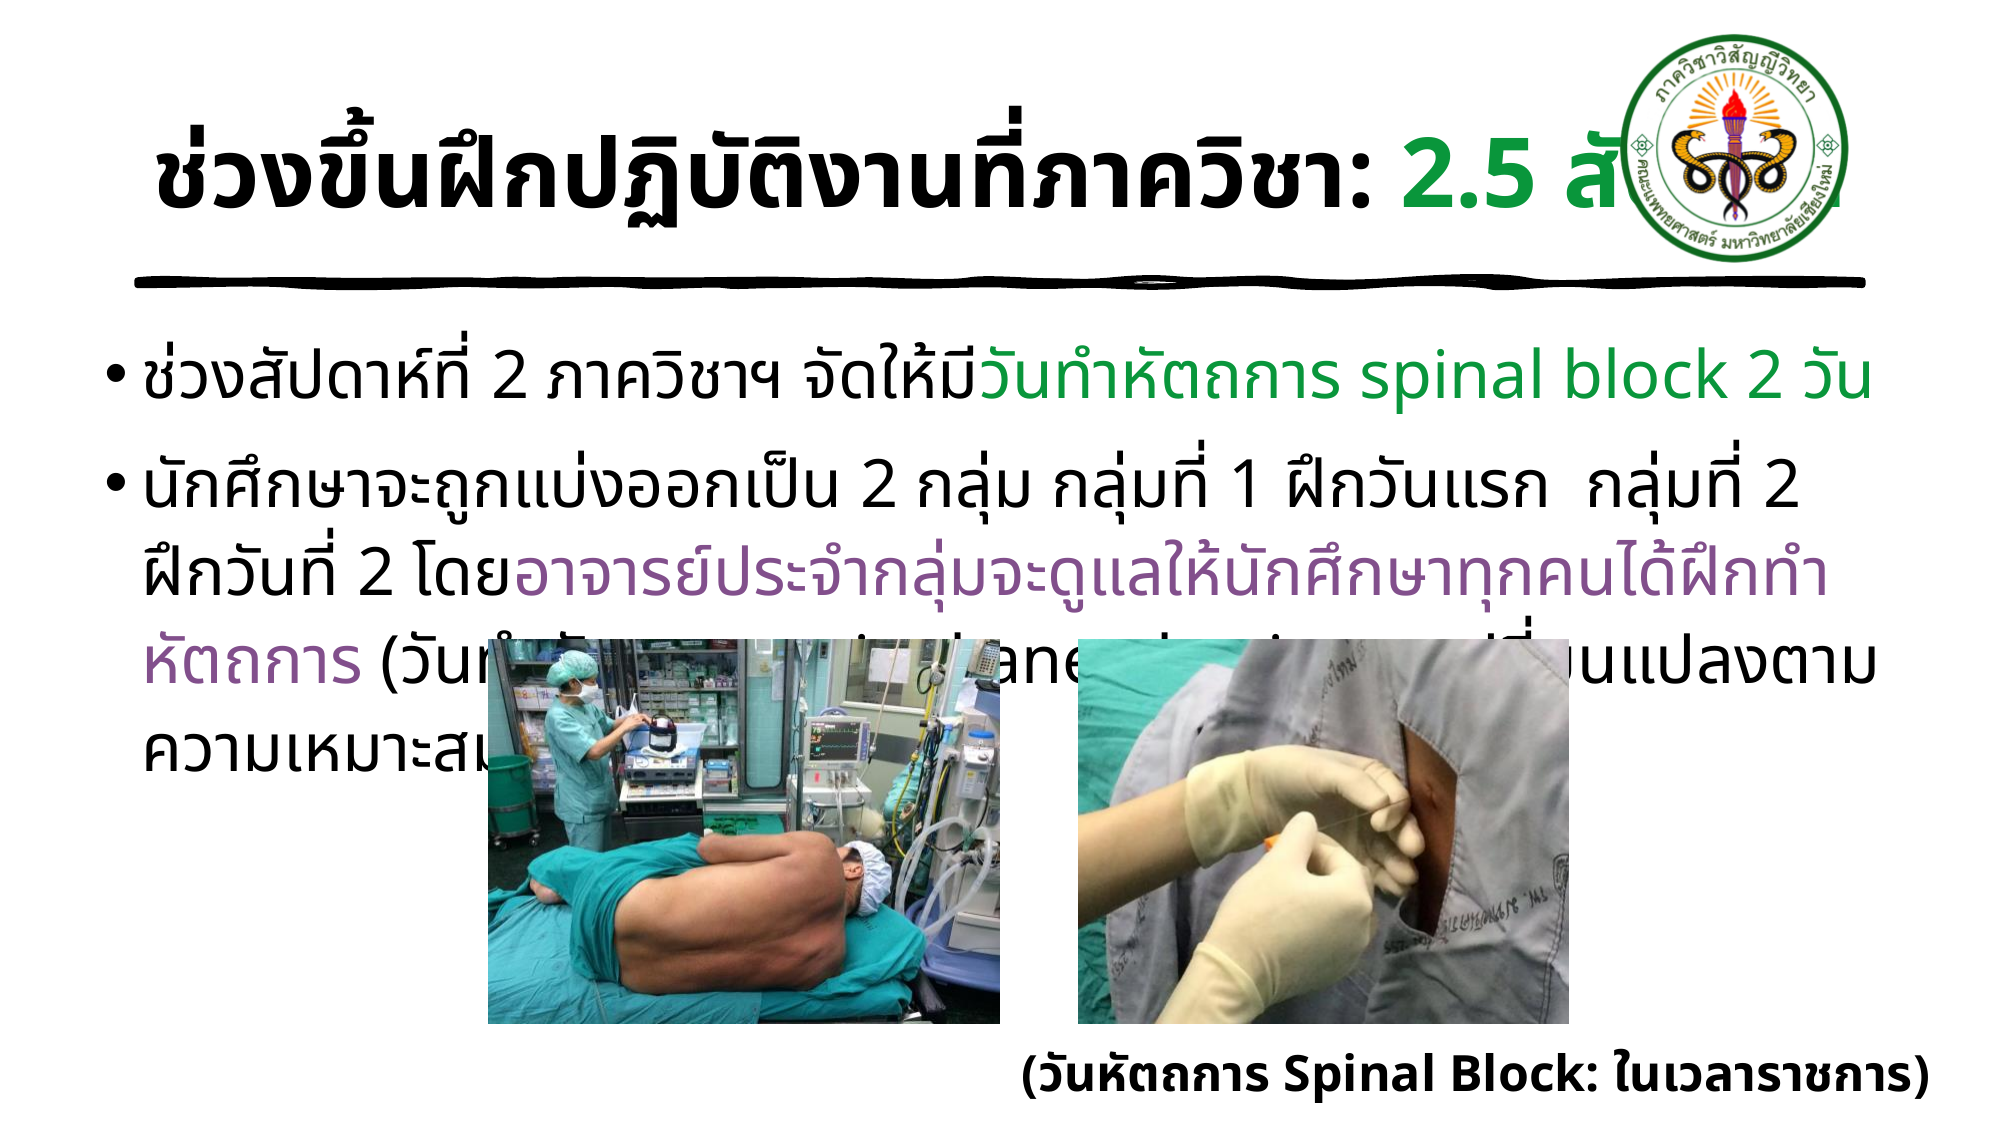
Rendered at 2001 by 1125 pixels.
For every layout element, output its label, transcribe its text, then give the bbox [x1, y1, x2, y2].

list ช่วงสัปดาห์ที่ 2 ภาควิชาฯ จัดให้มีวันทำหัตถการ spinal block 2 วัน นักศึกษาจะถูกแบ่งออกเป็น 2 กลุ่ม กลุ่มที่ 1 ฝึกวันแรก กลุ่มที่ 2 ฝึกวันที่ 2 โดยอาจารย์ประจำกลุ่มจะดูแลให้นักศึกษาทุกคนได้ฝึกทำหัตถการ (วันทำหัตถการ spinal anesthesia อาจเปลี่ยนแปลงตามความเหมาะสม) [89, 316, 1911, 1014]
title ช่วงขึ้นฝึกปฏิบัติงานที่ภาควิชา: 2.5 สัปดาห์ [137, 59, 1604, 278]
text_box (วันหัตถการ Spinal Block: ในเวลาราชการ) [55, 1033, 1945, 1109]
picture [1078, 639, 1569, 1024]
picture [1604, 20, 1863, 278]
picture [488, 639, 1001, 1024]
